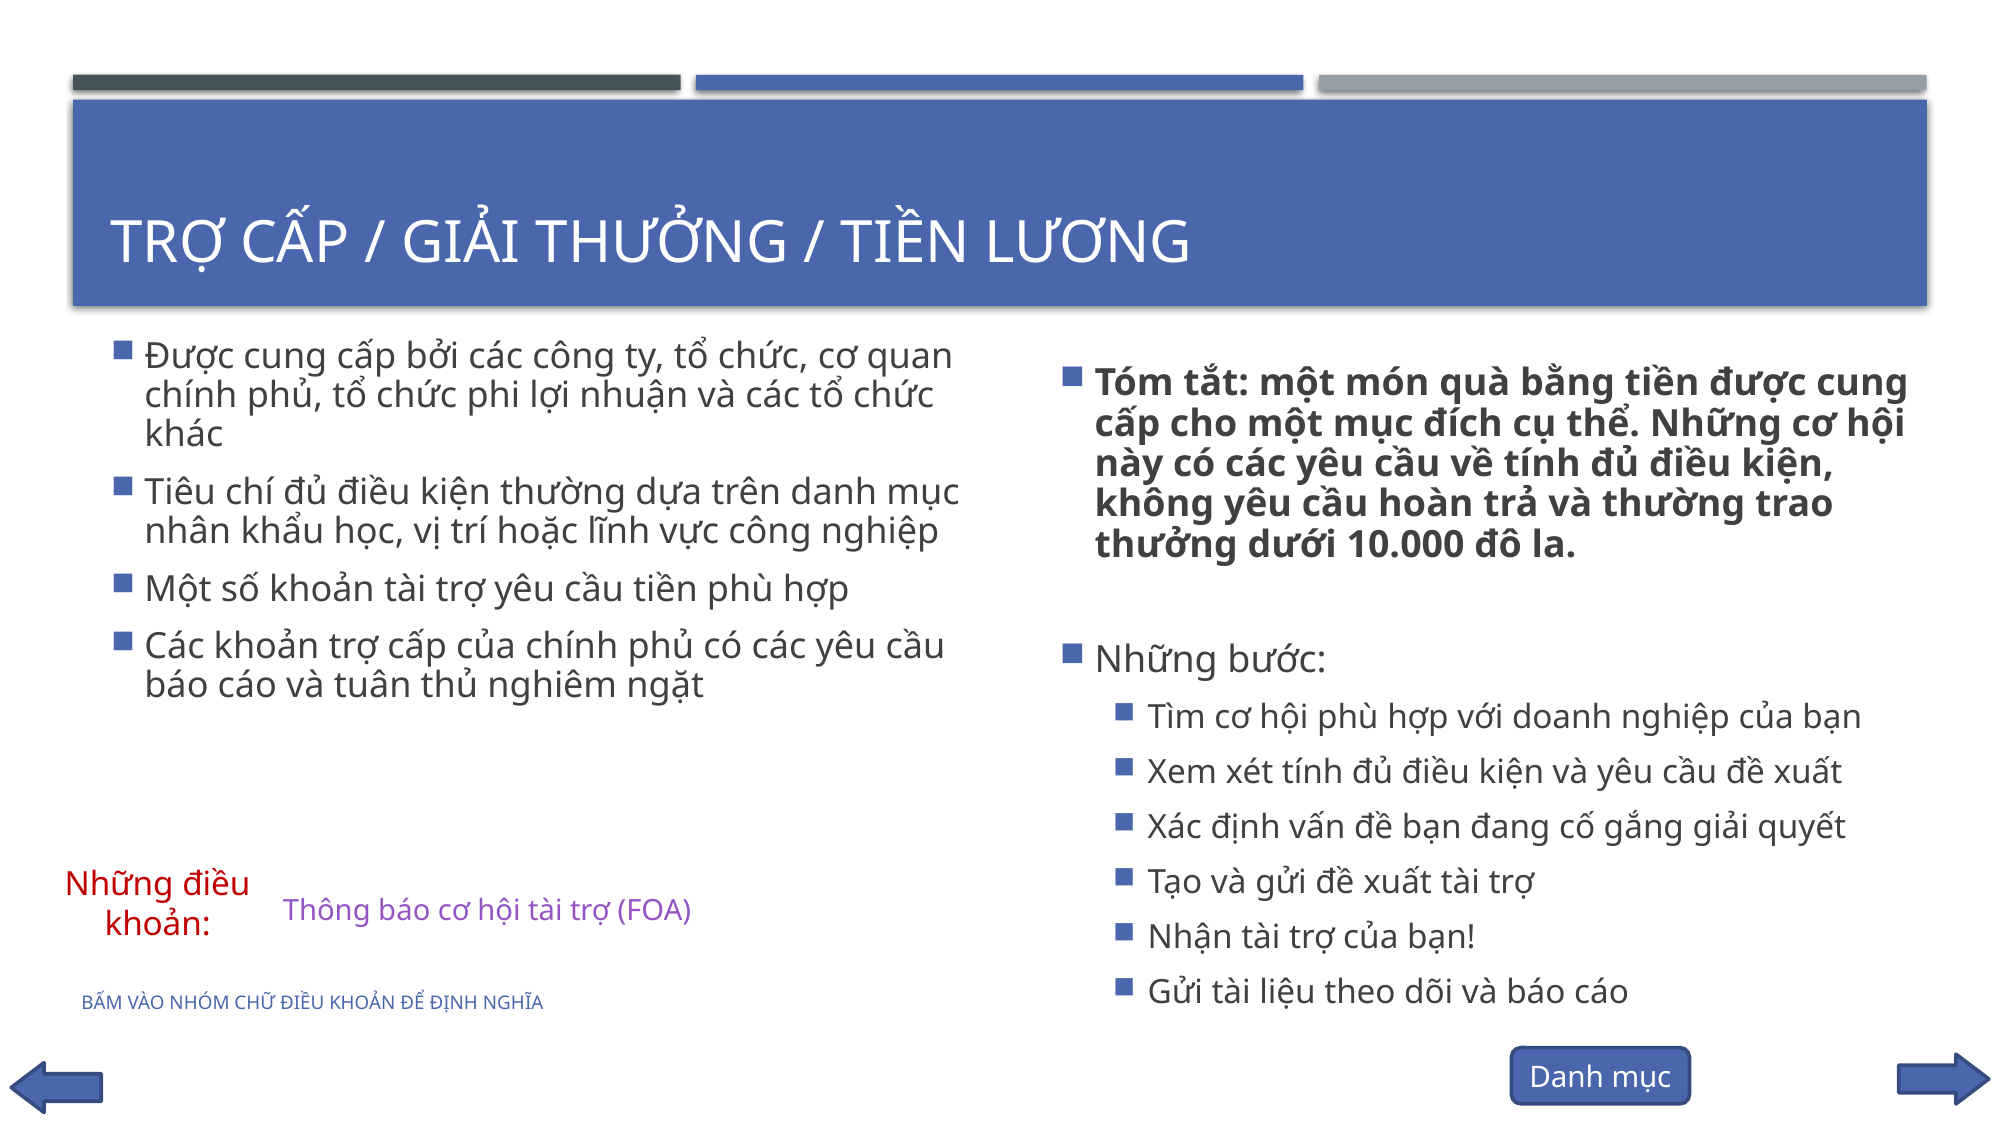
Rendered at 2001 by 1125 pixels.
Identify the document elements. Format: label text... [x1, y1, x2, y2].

text_box Thông báo cơ hội tài trợ (FOA) [266, 870, 725, 952]
title Trợ cấp / Giải thưởng / Tiền lương [95, 119, 1905, 282]
text_box [9, 1060, 104, 1115]
list Được cung cấp bởi các công ty, tổ chức, cơ quan chính phủ, tổ chức phi lợi nhuận và các tổ chức khác Tiêu chí đủ điều kiện thường dựa trên danh mục nhân khẩu học, vị trí hoặc lĩnh vực công nghiệp Một số khoản tài trợ yêu cầu tiền phù hợp Các khoản trợ cấp của chính phủ có các yêu cầu báo cáo và tuân thủ nghiêm ngặt [95, 326, 985, 717]
footer Bấm vào nhóm chữ điều khoản để định nghĩa [66, 971, 574, 1032]
text_box Danh mục [1509, 1045, 1692, 1106]
text_box Những điều khoản: [46, 861, 270, 943]
text_box [1896, 1052, 1991, 1106]
list Tóm tắt: một món quà bằng tiền được cung cấp cho một mục đích cụ thể. Những cơ hội này có các yêu cầu về tính đủ điều kiện, không yêu cầu hoàn trả và thường trao thưởng dưới 10.000 đô la. Những bước: Tìm cơ hội phù hợp với doanh nghiệp của bạn Xem xét tính đủ điều kiện và yêu cầu đề xuất Xác định vấn đề bạn đang cố gắng giải quyết Tạo và gửi đề xuất tài trợ Nhận tài trợ của bạn! Gửi tài liệu theo dõi và báo cáo [1044, 326, 1934, 1048]
